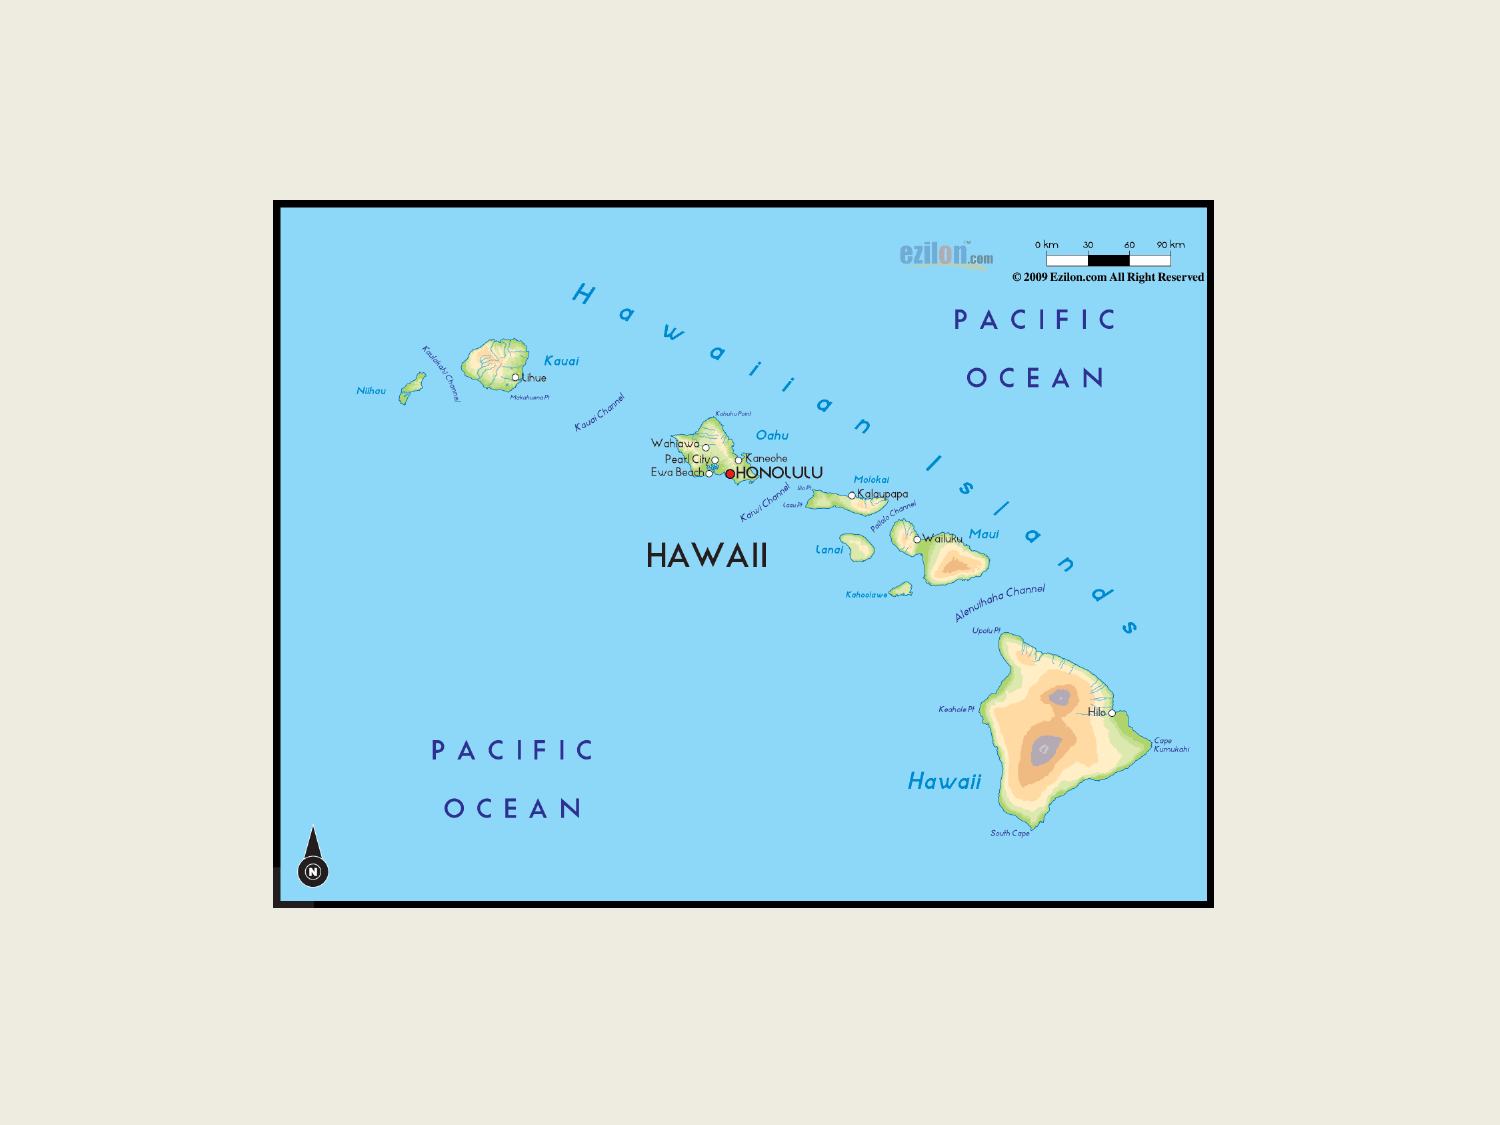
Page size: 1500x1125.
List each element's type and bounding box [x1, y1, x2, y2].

picture [273, 200, 1215, 909]
